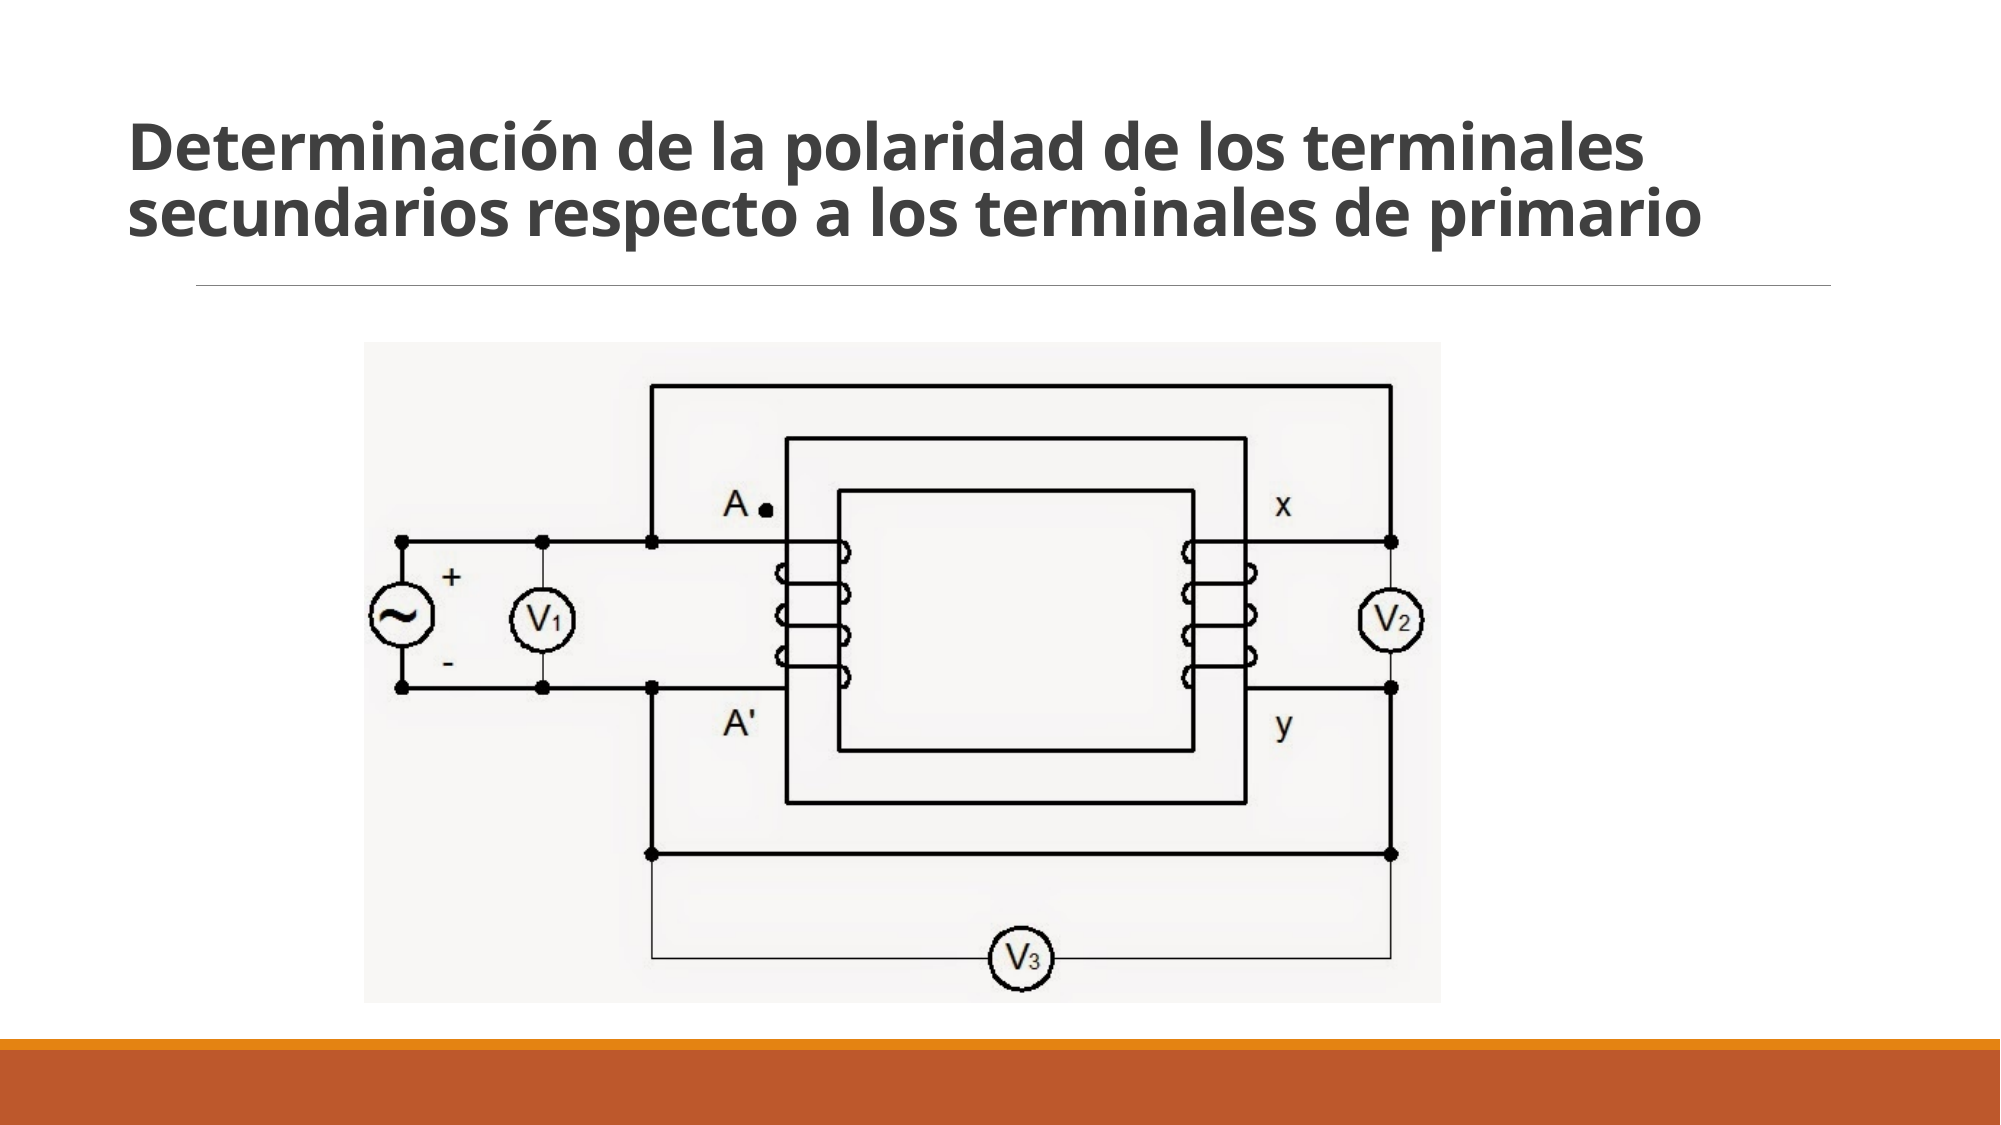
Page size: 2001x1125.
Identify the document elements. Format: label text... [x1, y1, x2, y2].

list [363, 341, 1441, 1003]
title Determinación de la polaridad de los terminales secundarios respecto a los terminales de primario [112, 104, 1763, 343]
